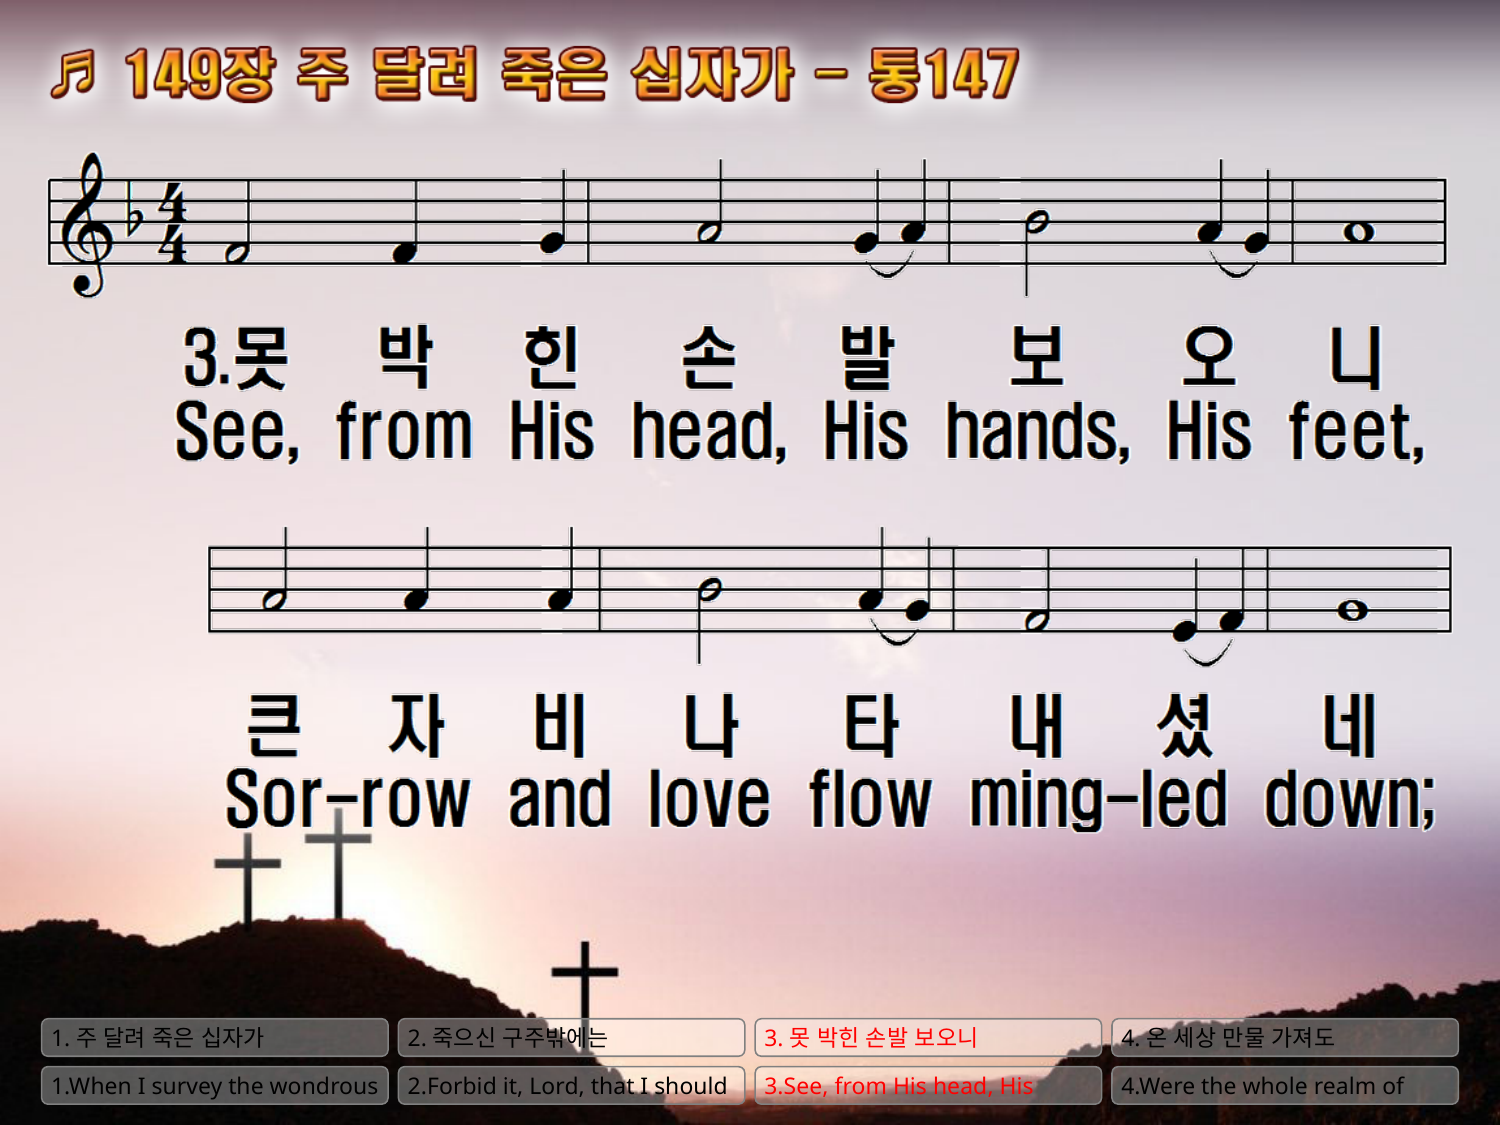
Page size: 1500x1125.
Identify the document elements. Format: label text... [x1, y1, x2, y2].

text_box 1.주 달려 죽은 십자가 [41, 1018, 389, 1057]
text_box 1.When I survey the wondrous [41, 1066, 389, 1105]
text_box 3.못 박힌 손발 보오니 [755, 1018, 1102, 1057]
text_box 3.See, from His head, His [755, 1066, 1102, 1105]
text_box 2.Forbid it, Lord, that I should [398, 1066, 745, 1105]
text_box 4.Were the whole realm of [1111, 1066, 1459, 1105]
picture [0, 0, 1500, 1125]
text_box 4.온 세상 만물 가져도 [1111, 1018, 1459, 1057]
text_box 2.죽으신 구주밖에는 [398, 1018, 745, 1057]
